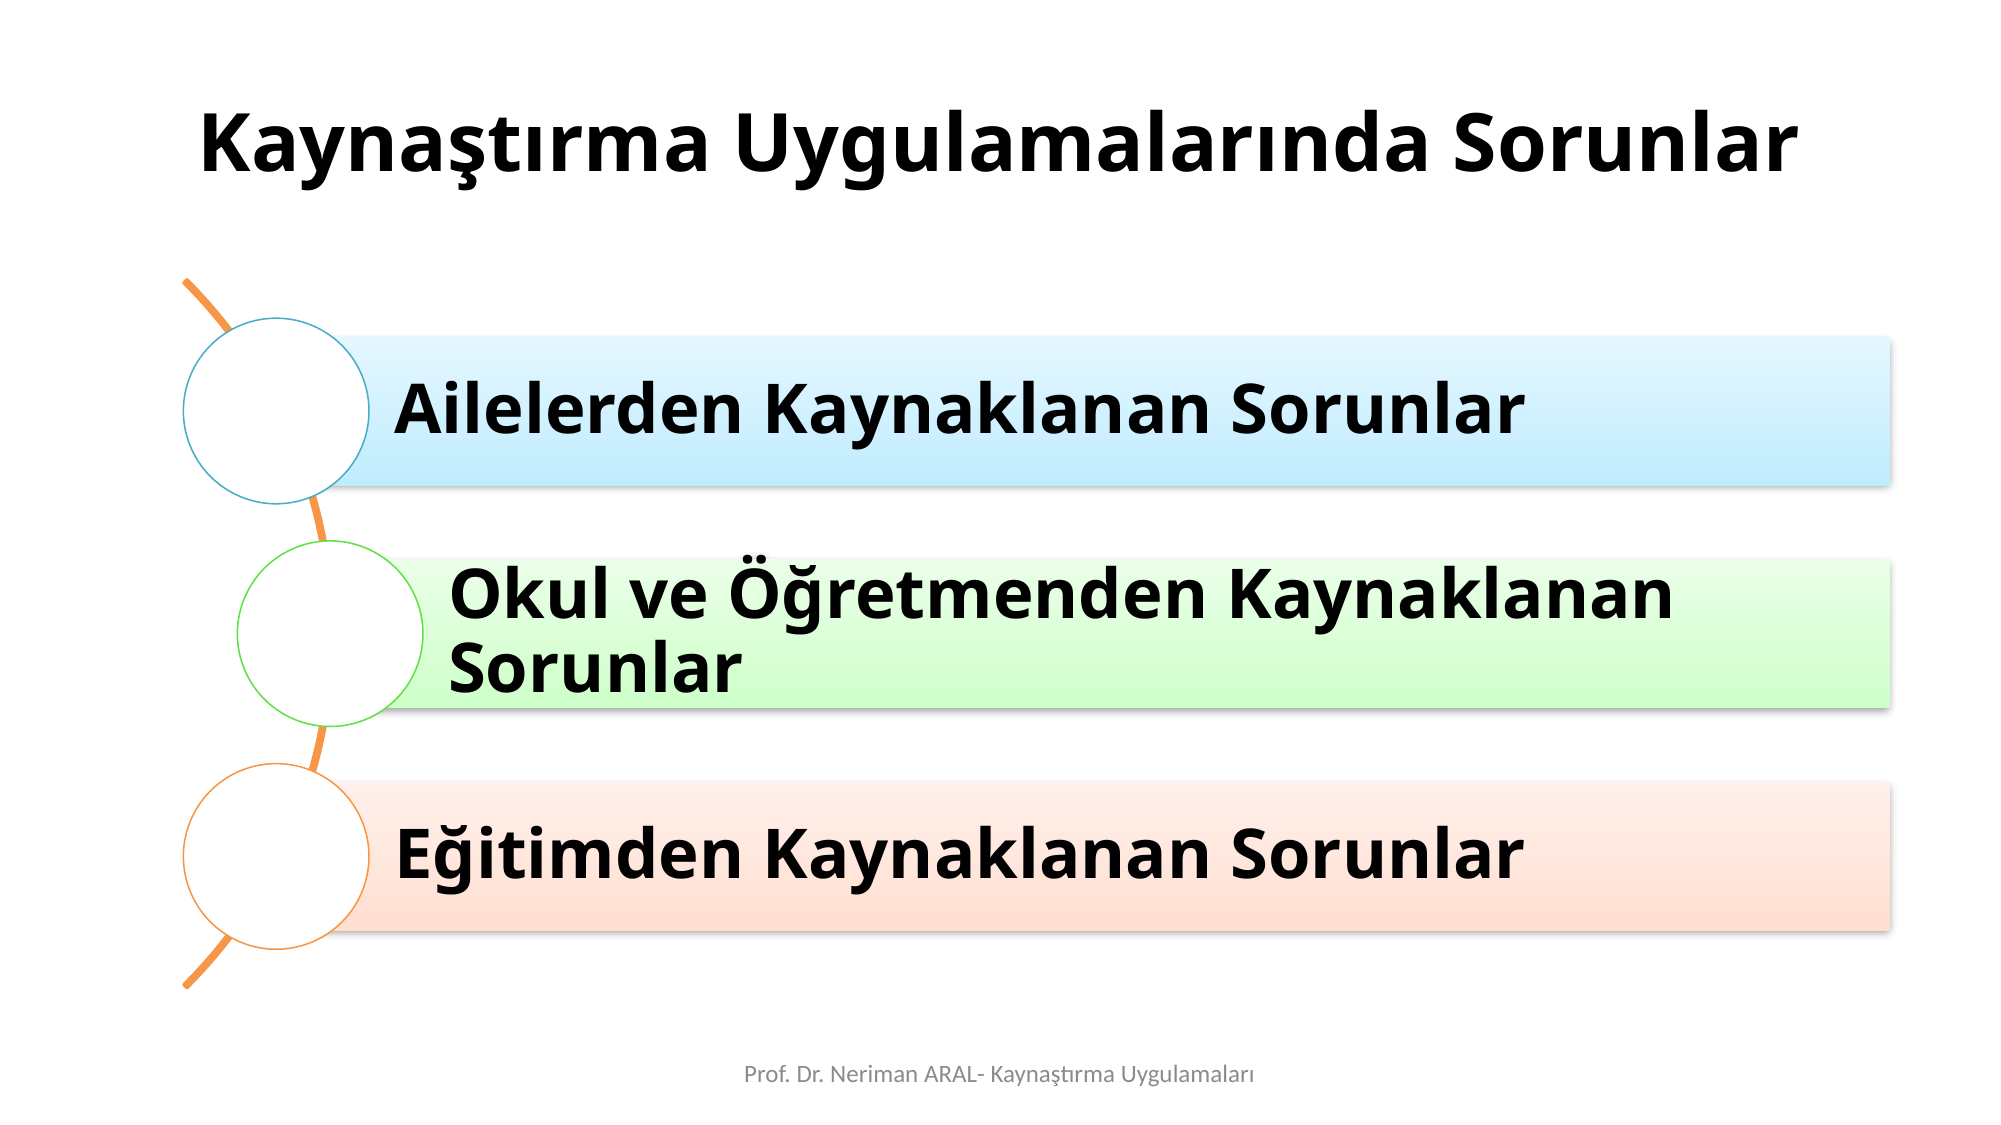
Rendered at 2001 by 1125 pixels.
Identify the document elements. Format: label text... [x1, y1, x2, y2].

footer Prof. Dr. Neriman ARAL- Kaynaştırma Uygulamaları [683, 1042, 1317, 1103]
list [172, 262, 1901, 1006]
title Kaynaştırma Uygulamalarında Sorunlar [99, 45, 1900, 233]
